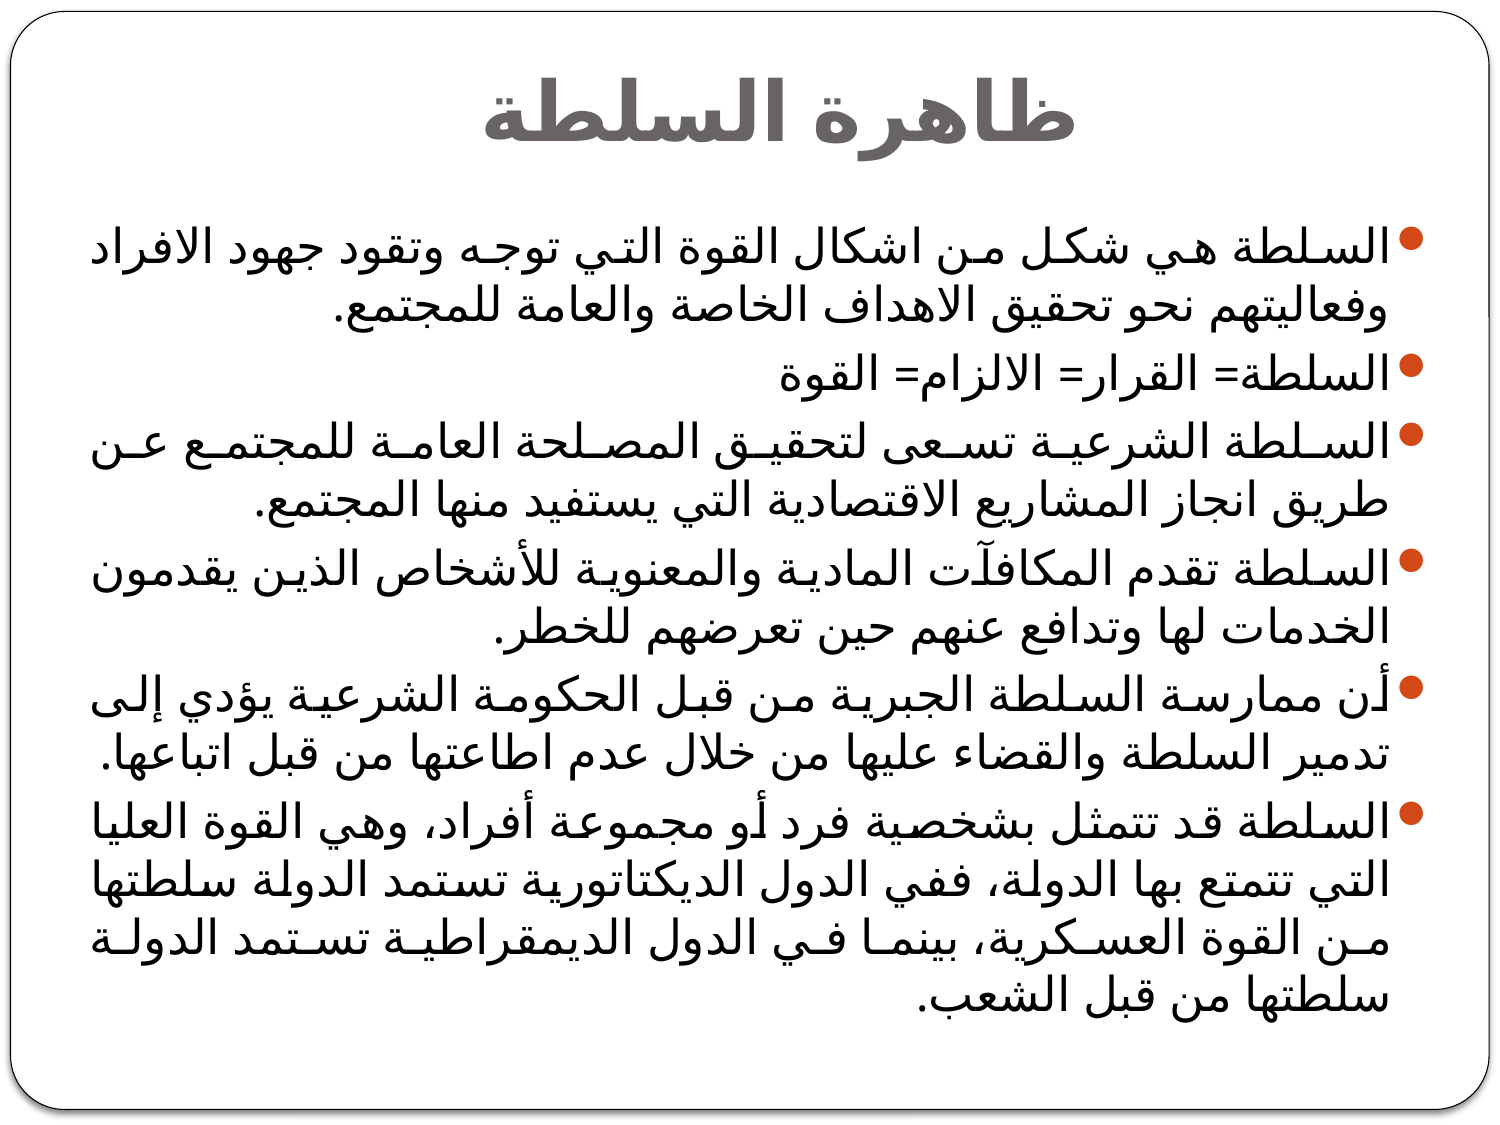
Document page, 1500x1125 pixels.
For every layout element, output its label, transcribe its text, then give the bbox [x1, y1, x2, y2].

list السلطة هي شكل من اشكال القوة التي توجه وتقود جهود الافراد وفعاليتهم نحو تحقيق الاهداف الخاصة والعامة للمجتمع. السلطة= القرار= الالزام= القوة السلطة الشرعية تسعى لتحقيق المصلحة العامة للمجتمع عن طريق انجاز المشاريع الاقتصادية التي يستفيد منها المجتمع. السلطة تقدم المكافآت المادية والمعنوية للأشخاص الذين يقدمون الخدمات لها وتدافع عنهم حين تعرضهم للخطر. أن ممارسة السلطة الجبرية من قبل الحكومة الشرعية يؤدي إلى تدمير السلطة والقضاء عليها من خلال عدم اطاعتها من قبل اتباعها. السلطة قد تتمثل بشخصية فرد أو مجموعة أفراد، وهي القوة العليا التي تتمتع بها الدولة، ففي الدول الديكتاتورية تستمد الدولة سلطتها من القوة العسكرية، بينما في الدول الديمقراطية تستمد الدولة سلطتها من قبل الشعب. [75, 208, 1447, 1083]
title ظاهرة السلطة [150, 45, 1412, 173]
